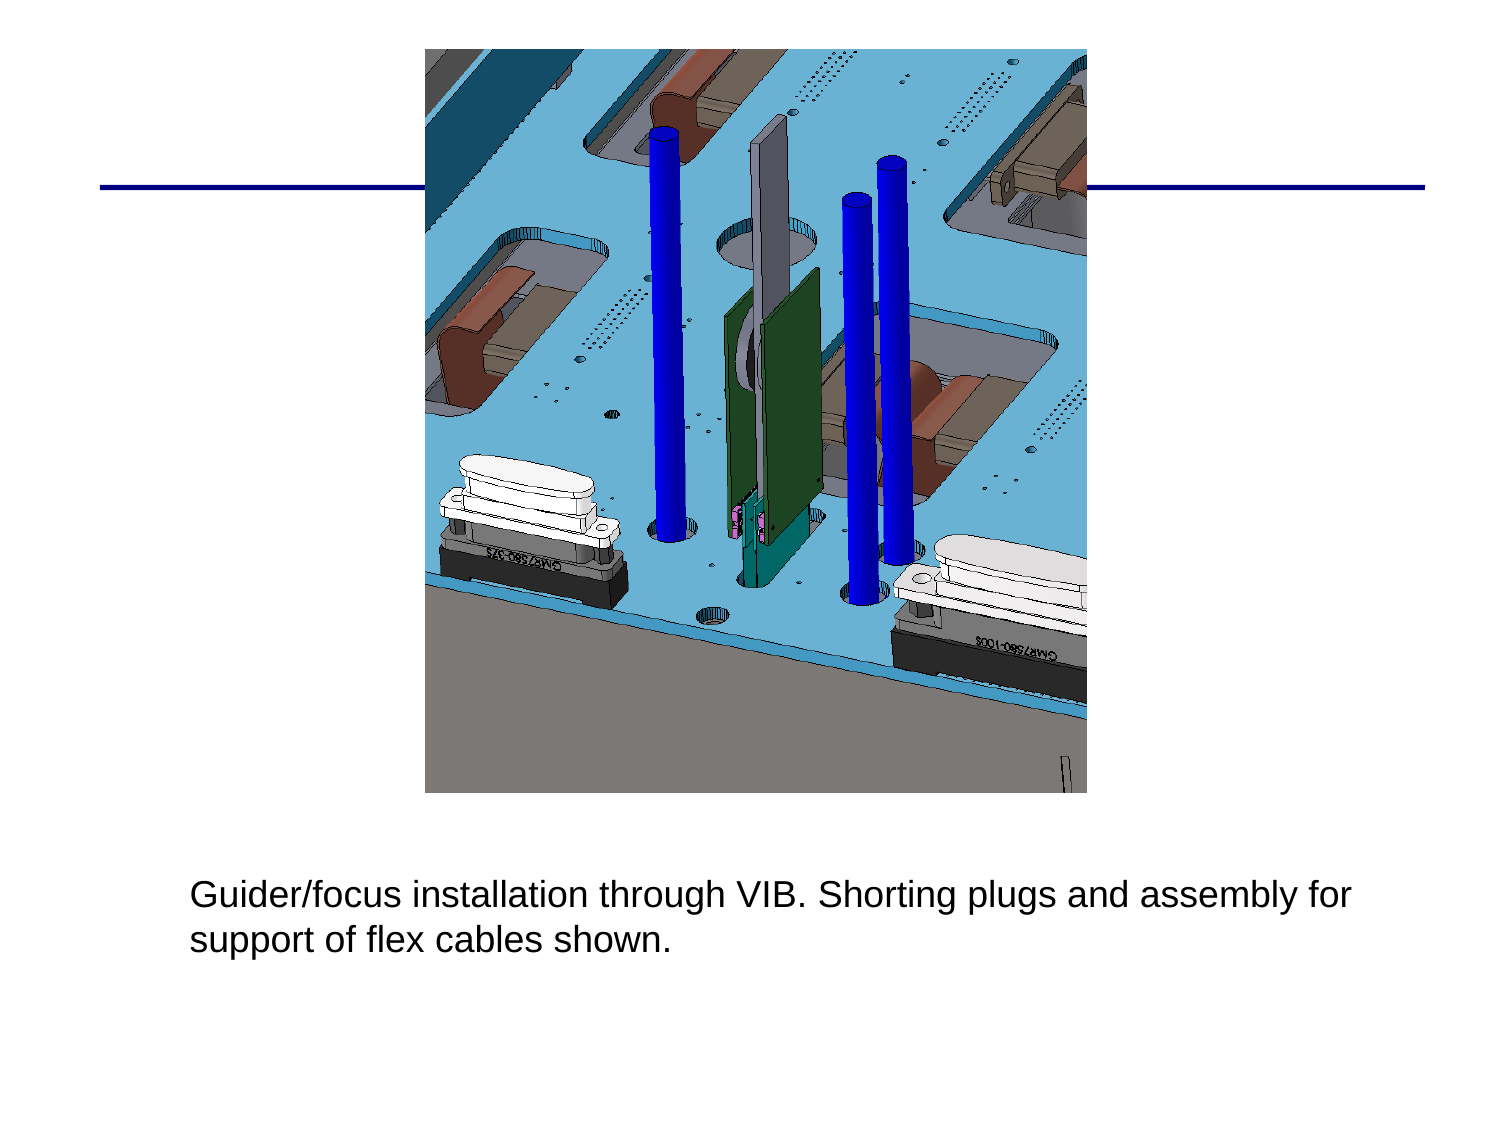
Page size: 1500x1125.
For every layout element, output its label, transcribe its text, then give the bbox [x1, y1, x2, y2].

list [424, 49, 1088, 793]
text_box Guider/focus installation through VIB. Shorting plugs and assembly for support of flex cables shown. [174, 862, 1388, 968]
